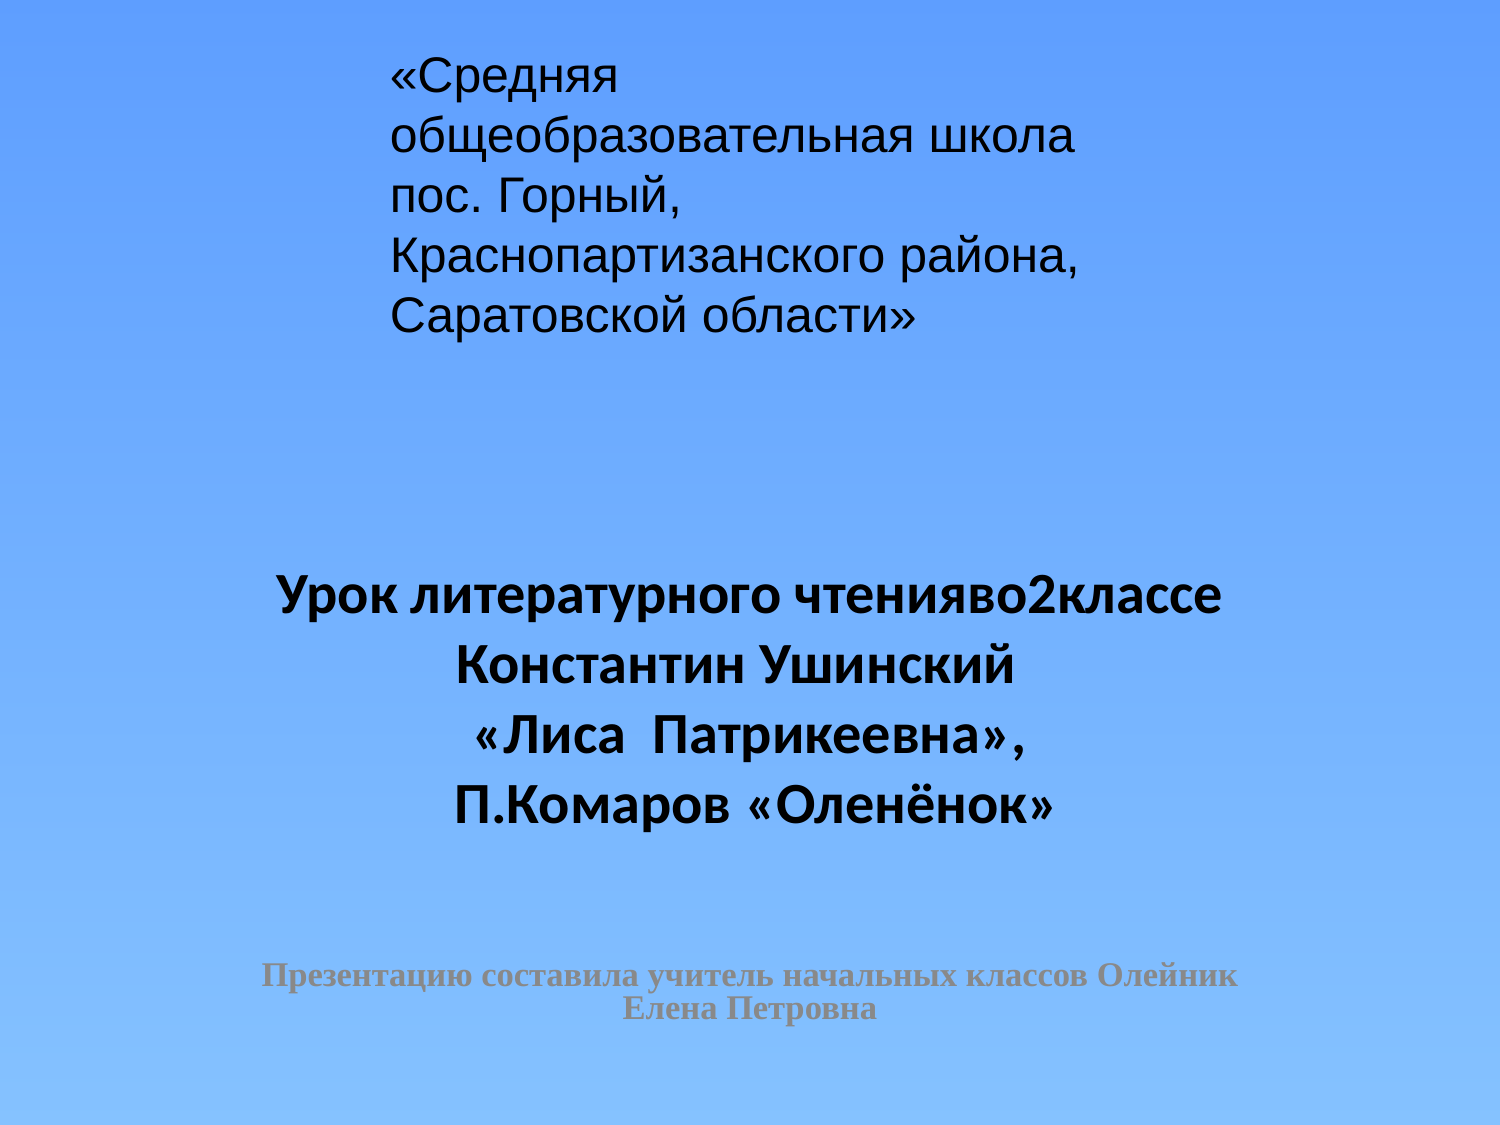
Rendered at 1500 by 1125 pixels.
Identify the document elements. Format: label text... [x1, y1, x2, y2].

subtitle Презентацию составила учитель начальных классов Олейник Елена Петровна [224, 881, 1276, 1036]
title Урок литературного чтенияво2классе Константин Ушинский «Лиса Патрикеевна», П.Комаров «Оленёнок» [112, 522, 1388, 868]
text_box «Средняя общеобразовательная школа пос. Горный, Краснопартизанского района, Саратовской области» [374, 35, 1125, 350]
